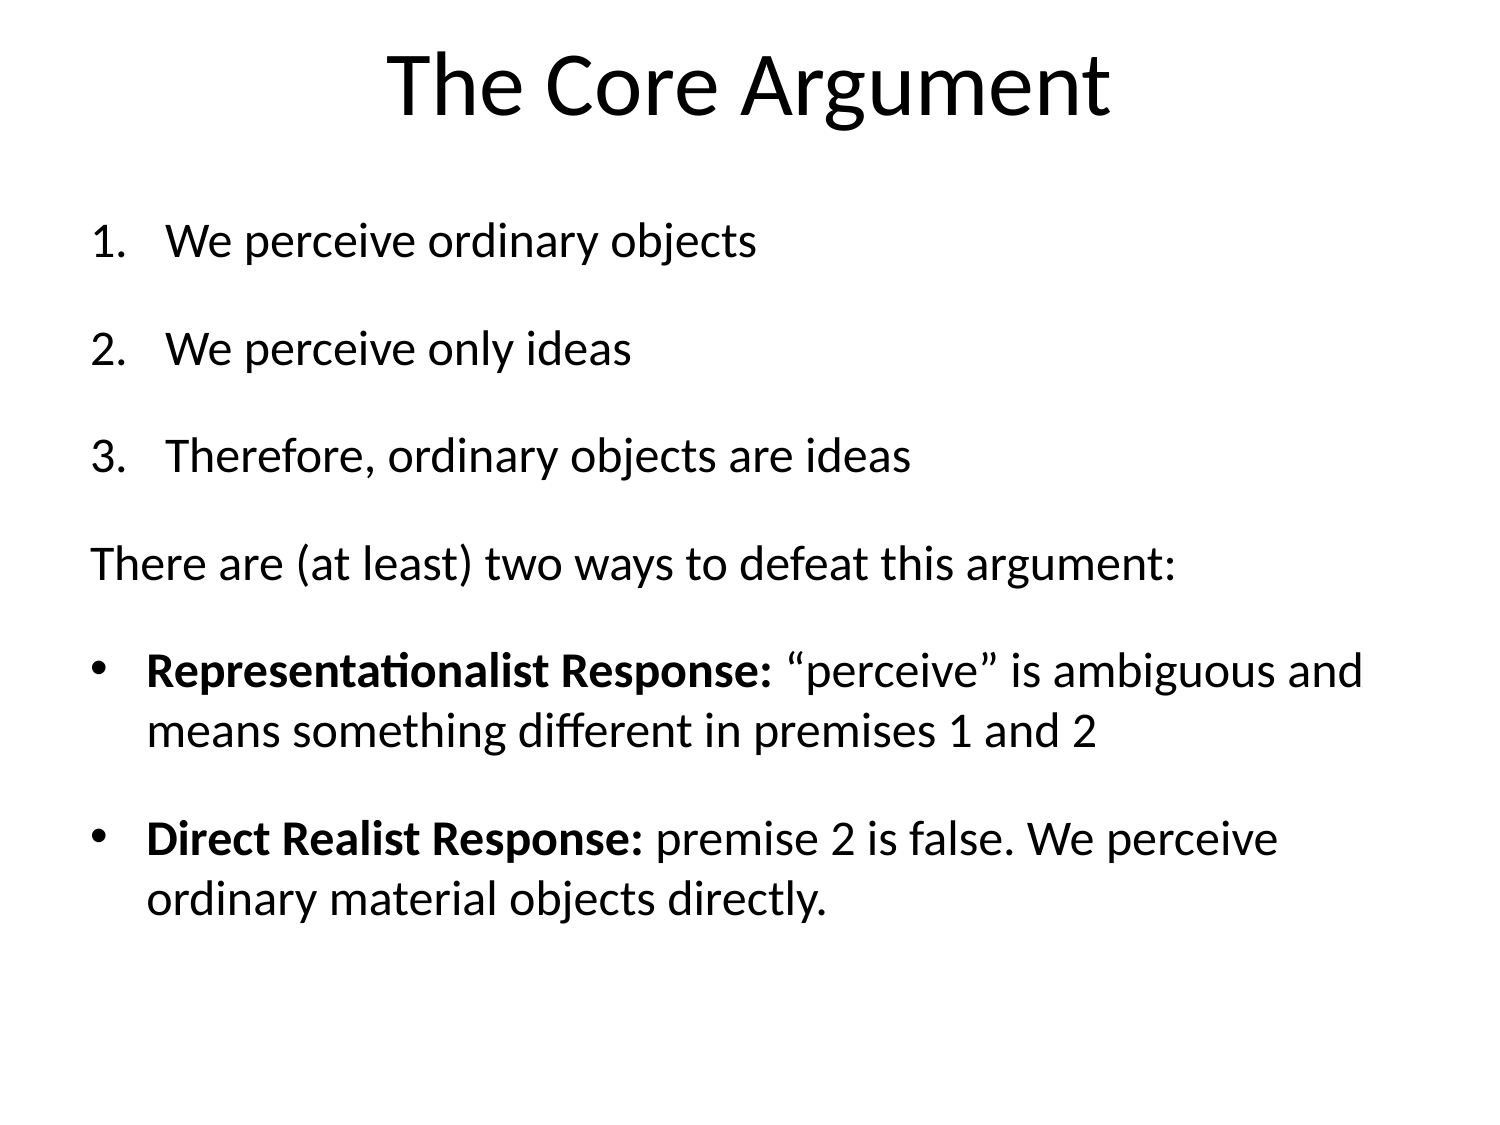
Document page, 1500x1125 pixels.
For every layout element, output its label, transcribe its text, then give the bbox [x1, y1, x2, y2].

title The Core Argument [75, 0, 1425, 158]
list We perceive ordinary objects We perceive only ideas Therefore, ordinary objects are ideas There are (at least) two ways to defeat this argument: Representationalist Response: “perceive” is ambiguous and means something different in premises 1 and 2 Direct Realist Response: premise 2 is false. We perceive ordinary material objects directly. [75, 200, 1425, 1103]
